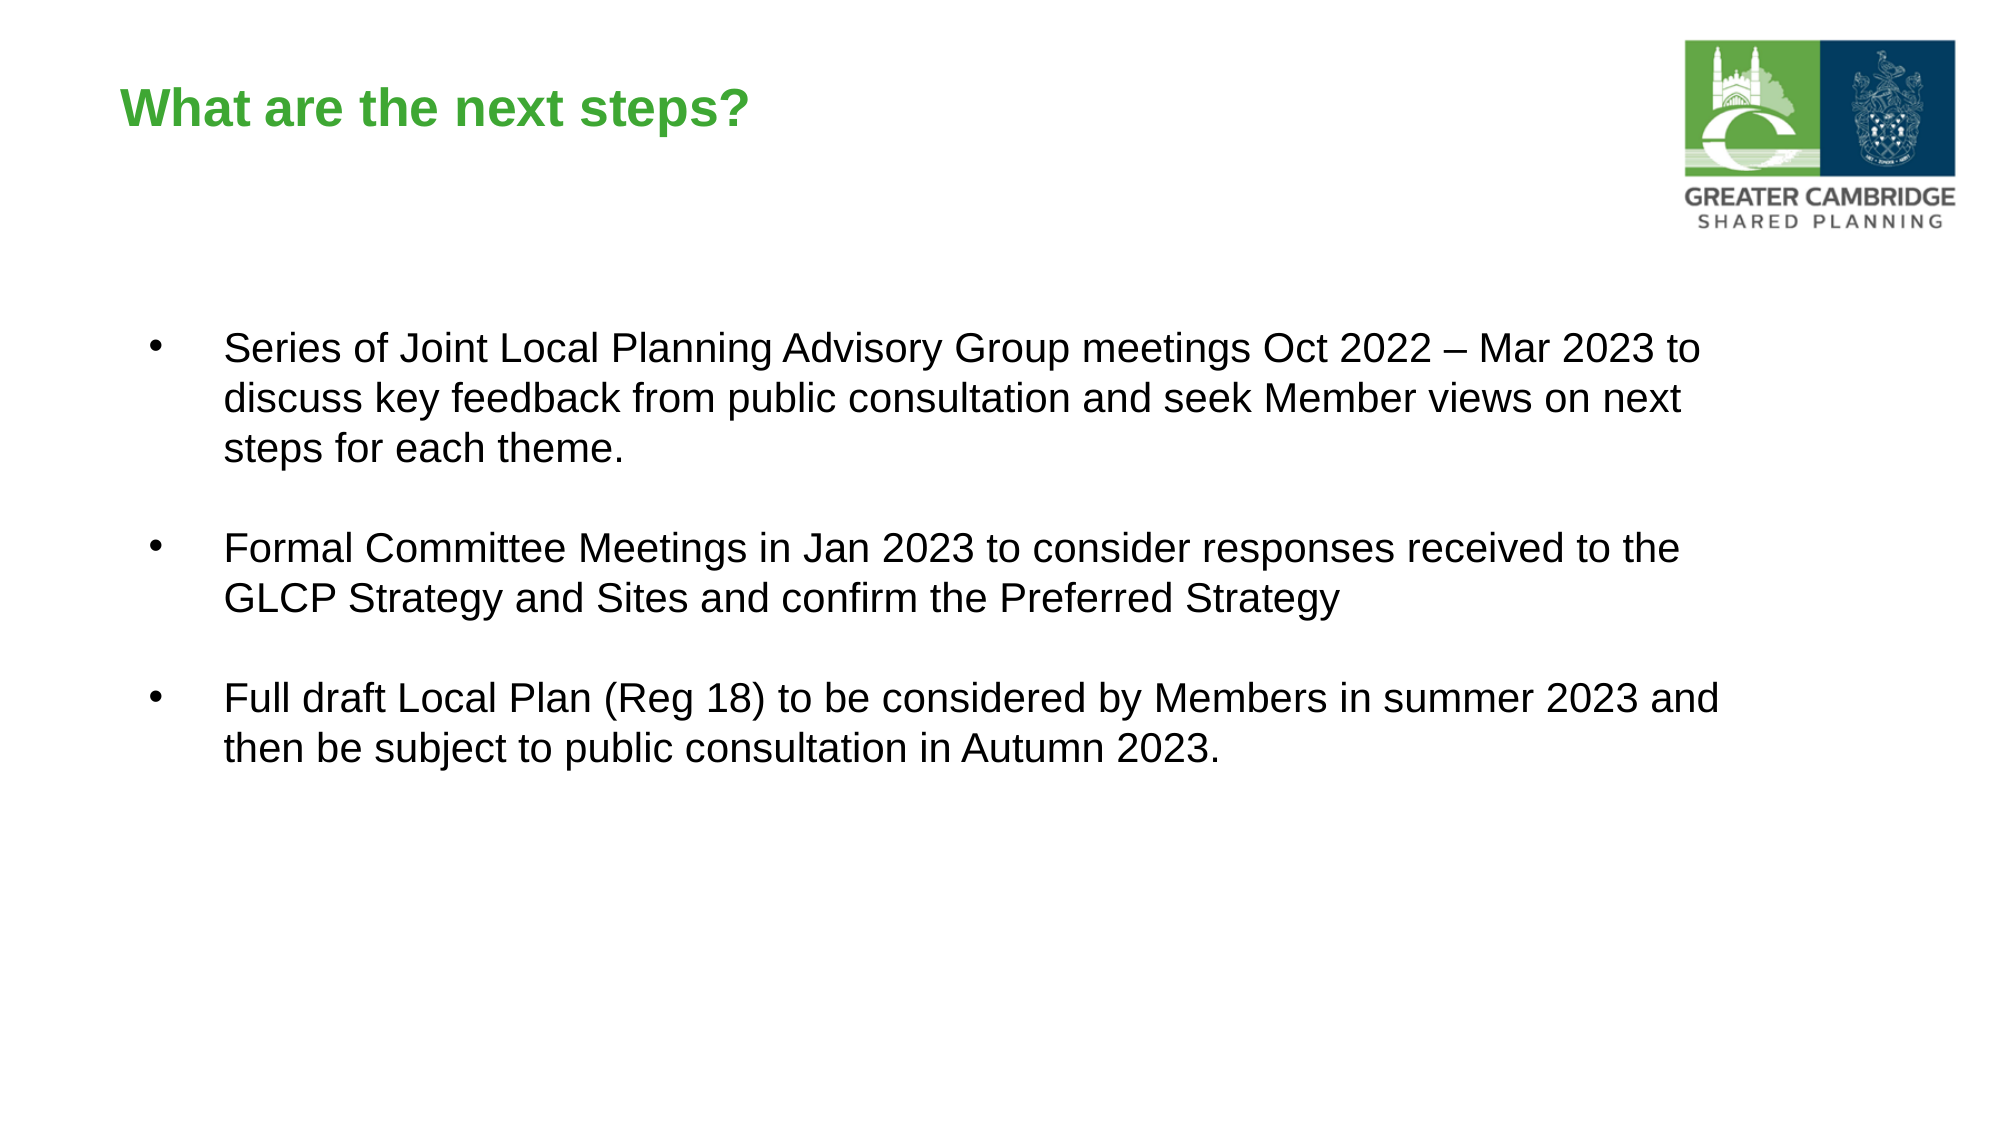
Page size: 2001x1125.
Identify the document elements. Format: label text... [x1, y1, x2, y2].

title What are the next steps? [105, 72, 1895, 204]
picture [1682, 37, 1958, 238]
text_box Series of Joint Local Planning Advisory Group meetings Oct 2022 – Mar 2023 to discuss key feedback from public consultation and seek Member views on next steps for each theme. Formal Committee Meetings in Jan 2023 to consider responses received to the GLCP Strategy and Sites and confirm the Preferred Strategy Full draft Local Plan (Reg 18) to be considered by Members in summer 2023 and then be subject to public consultation in Autumn 2023. [133, 262, 1796, 924]
